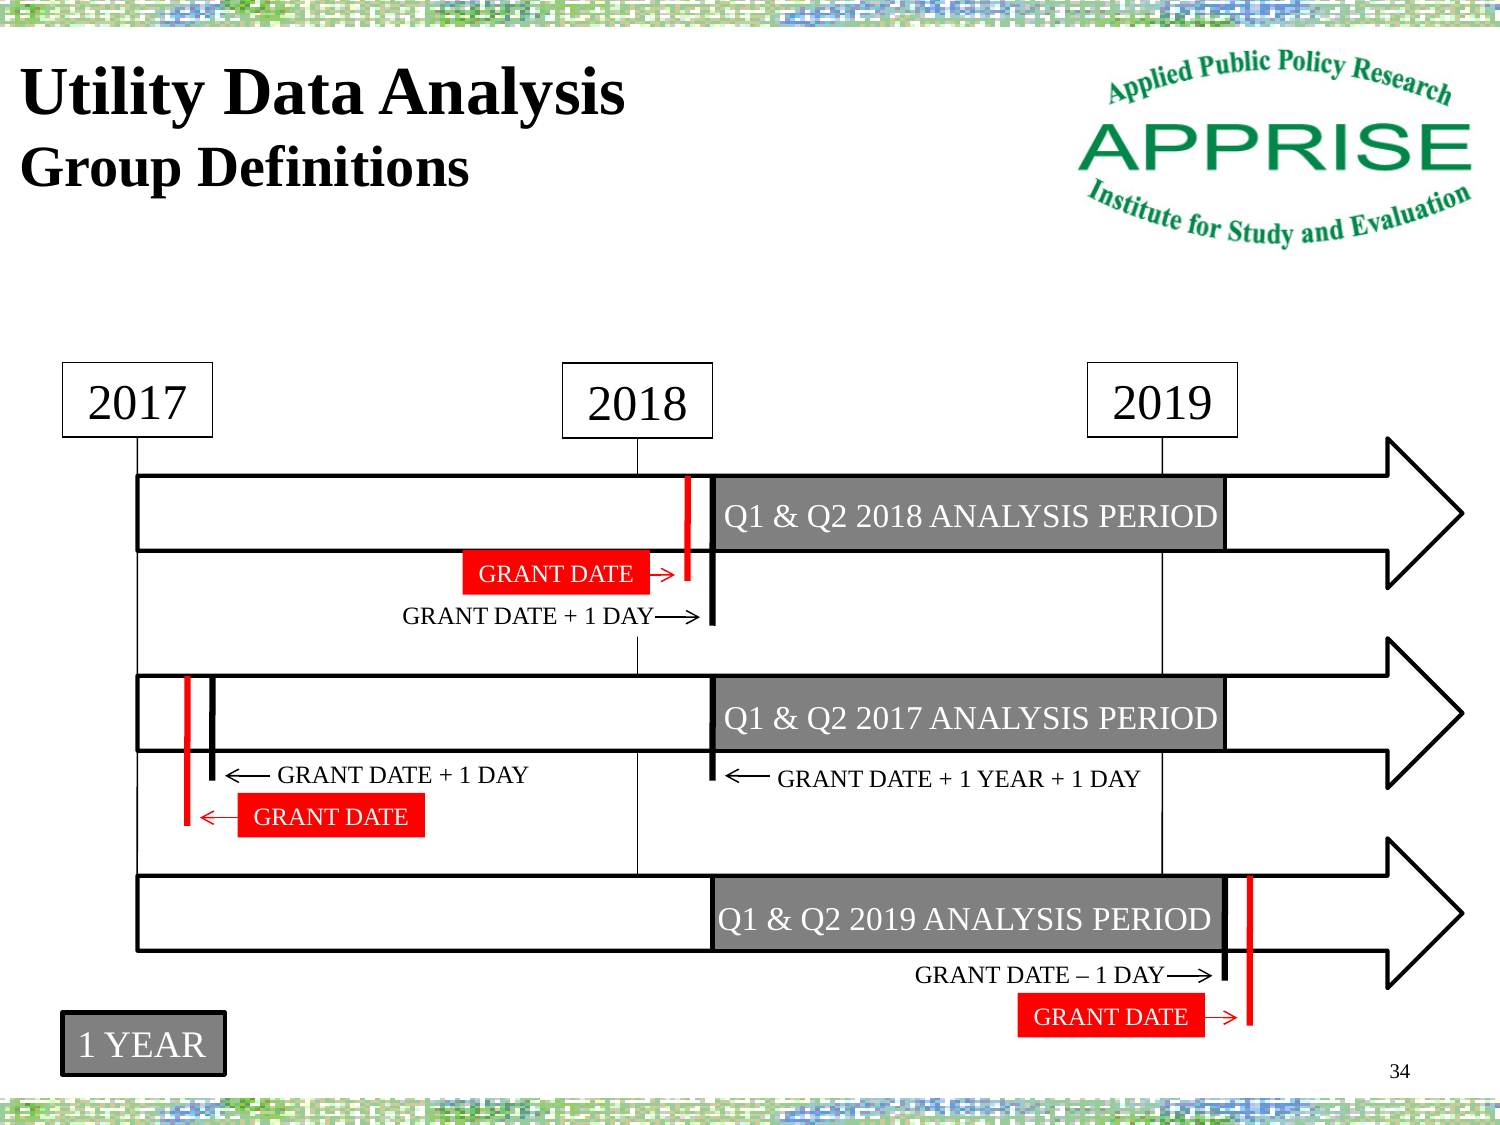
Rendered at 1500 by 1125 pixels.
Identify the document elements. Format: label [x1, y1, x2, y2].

picture [0, 1098, 1500, 1125]
text_box [62, 362, 1463, 1090]
title [4, 28, 1049, 217]
picture [0, 0, 1500, 276]
